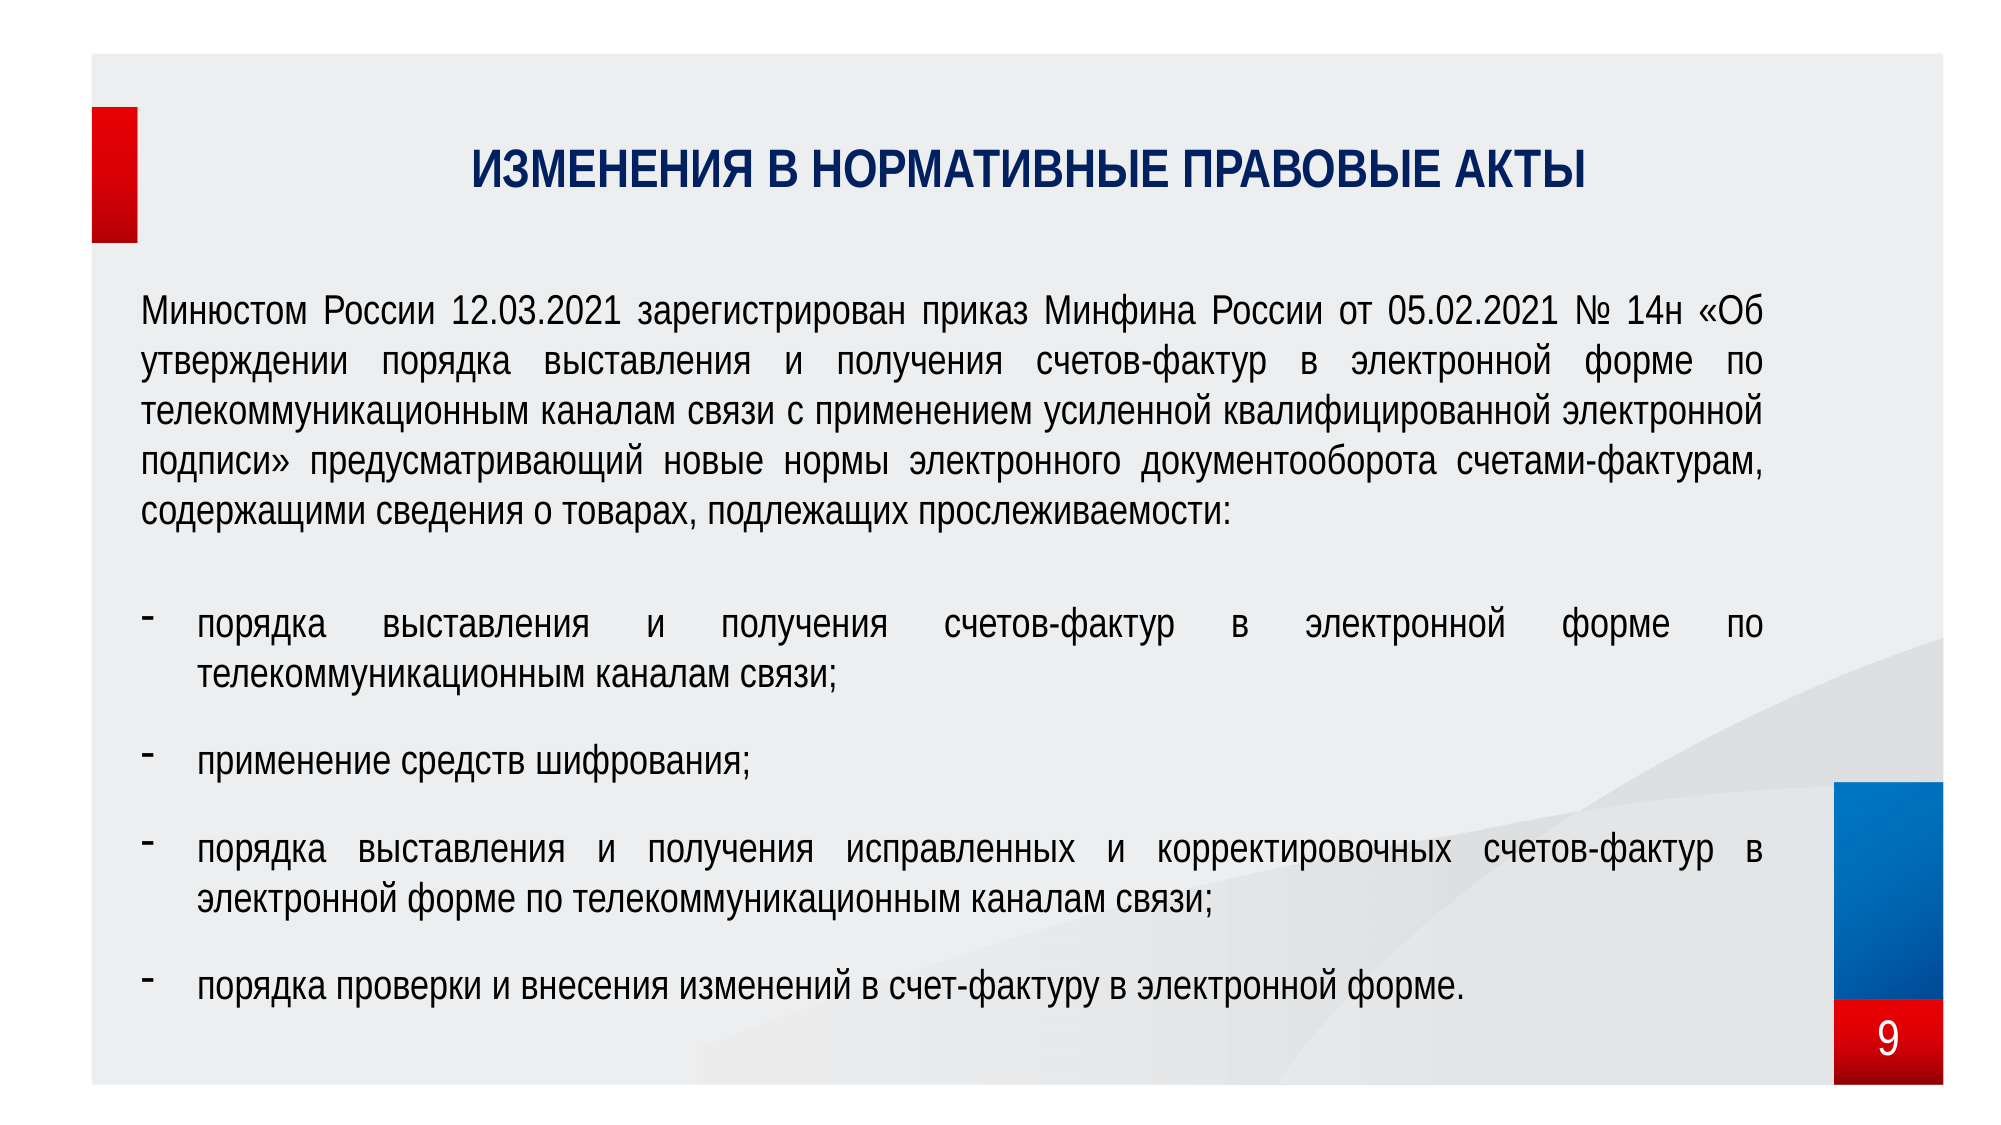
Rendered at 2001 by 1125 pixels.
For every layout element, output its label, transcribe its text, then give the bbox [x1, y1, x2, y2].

slide_number 9 [1820, 991, 1957, 1095]
picture [0, 0, 2000, 1125]
title ИЗМЕНЕНИЯ В НОРМАТИВНЫЕ ПРАВОВЫЕ АКТЫ [149, 101, 1910, 230]
text_box Минюстом России 12.03.2021 зарегистрирован приказ Минфина России от 05.02.2021 № 14н «Об утверждении порядка выставления и получения счетов-фактур в электронной форме по телекоммуникационным каналам связи с применением усиленной квалифицированной электронной подписи» предусматривающий новые нормы электронного документооборота счетами-фактурам, содержащими сведения о товарах, подлежащих прослеживаемости: порядка выставления и получения счетов-фактур в электронной форме по телекоммуникационным каналам связи; применение средств шифрования; порядка выставления и получения исправленных и корректировочных счетов-фактур в электронной форме по телекоммуникационным каналам связи; порядка проверки и внесения изменений в счет-фактуру в электронной форме. [125, 692, 1780, 774]
